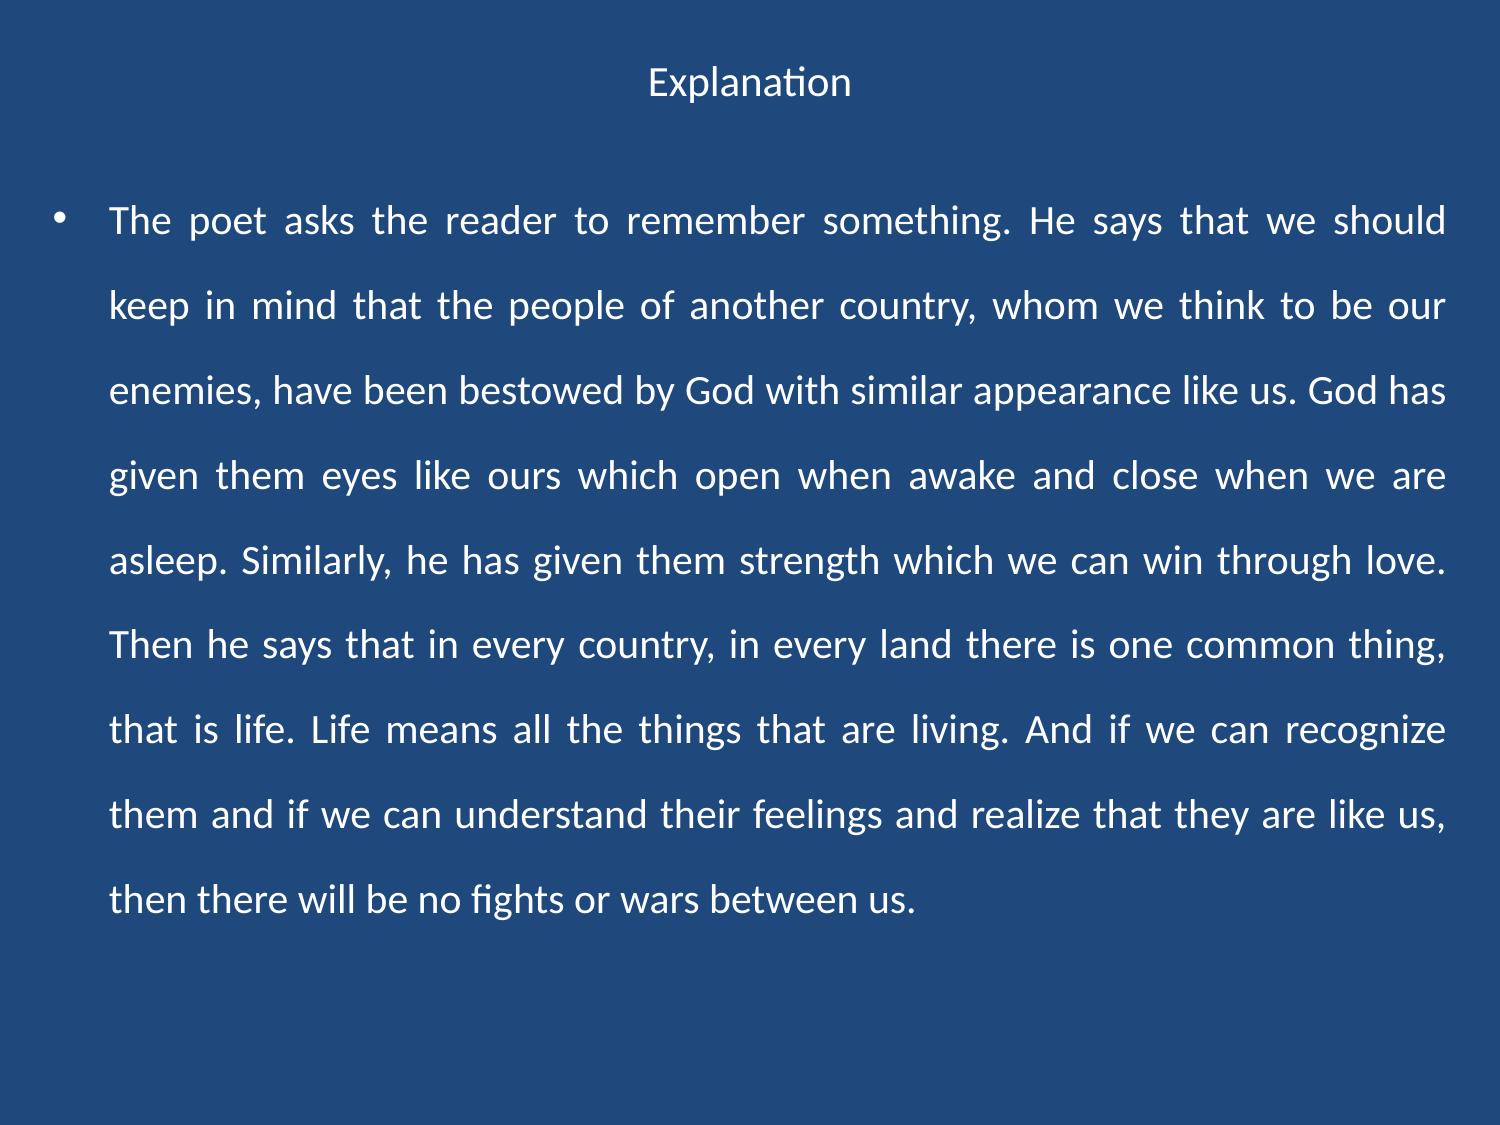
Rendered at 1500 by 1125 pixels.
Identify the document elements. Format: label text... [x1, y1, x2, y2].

list The poet asks the reader to remember something. He says that we should keep in mind that the people of another country, whom we think to be our enemies, have been bestowed by God with similar appearance like us. God has given them eyes like ours which open when awake and close when we are asleep. Similarly, he has given them strength which we can win through love. Then he says that in every country, in every land there is one common thing, that is life. Life means all the things that are living. And if we can recognize them and if we can understand their feelings and realize that they are like us, then there will be no fights or wars between us. [37, 149, 1463, 1088]
title Explanation [75, 45, 1425, 113]
